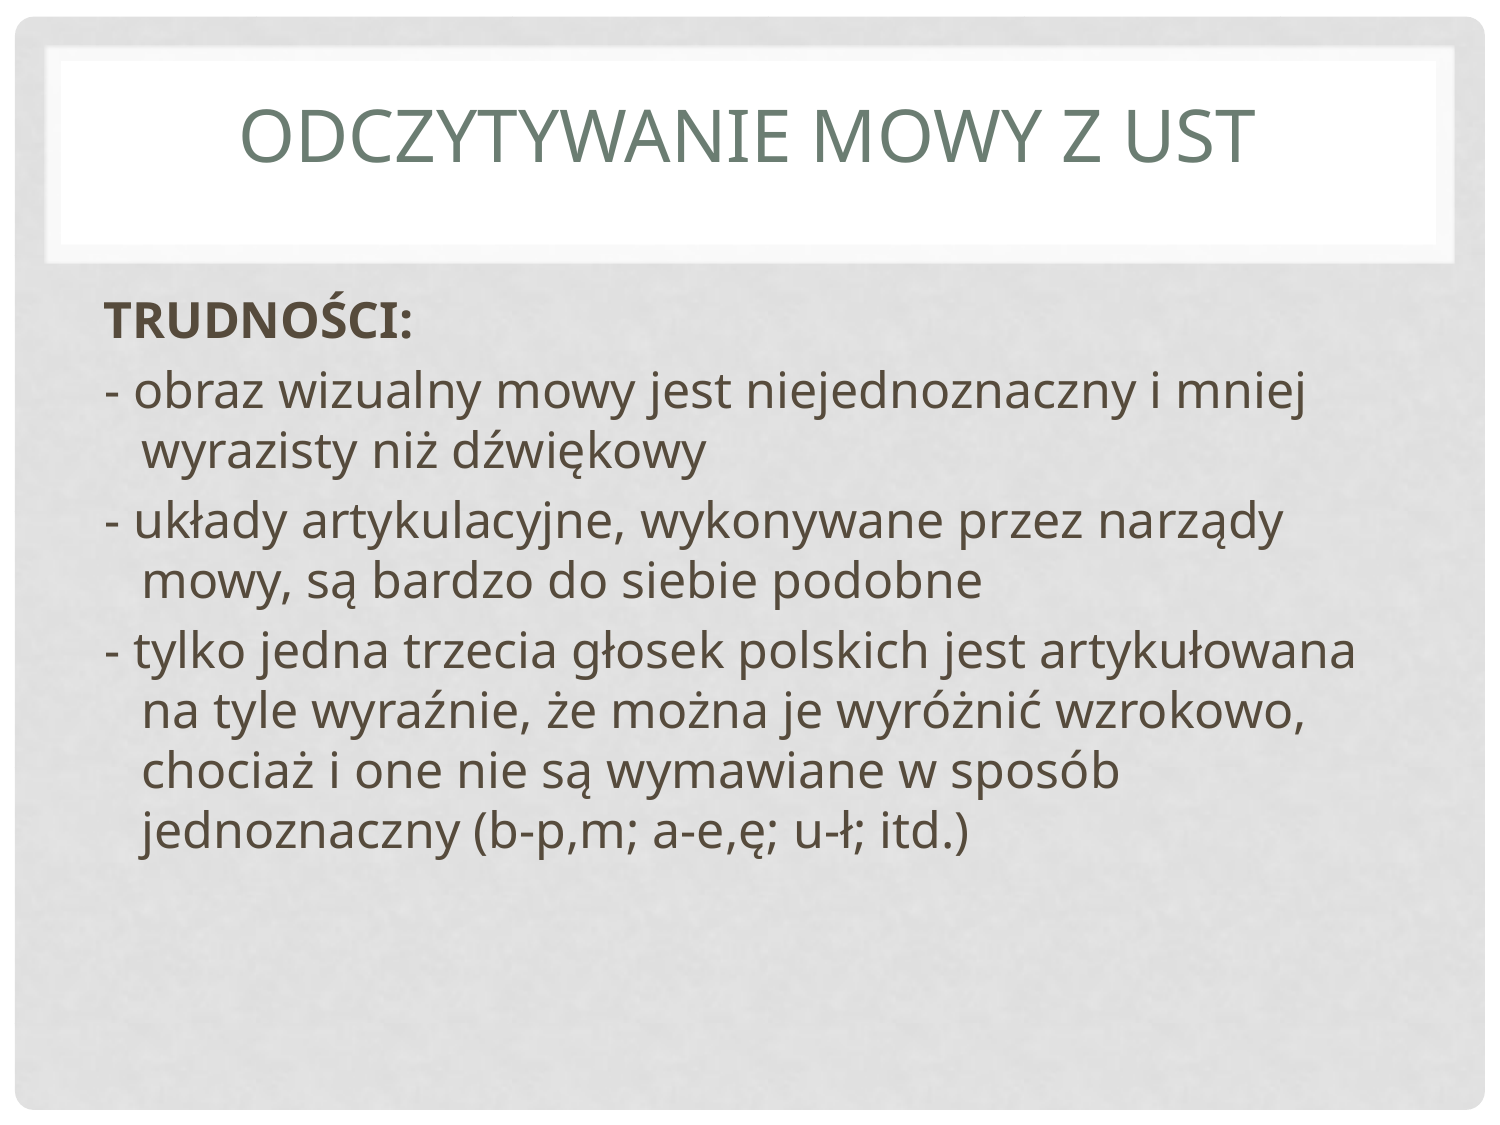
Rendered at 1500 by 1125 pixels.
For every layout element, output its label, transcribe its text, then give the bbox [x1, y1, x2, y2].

list TRUDNOŚCI: - obraz wizualny mowy jest niejednoznaczny i mniej wyrazisty niż dźwiękowy - układy artykulacyjne, wykonywane przez narządy mowy, są bardzo do siebie podobne - tylko jedna trzecia głosek polskich jest artykułowana na tyle wyraźnie, że można je wyróżnić wzrokowo, chociaż i one nie są wymawiane w sposób jednoznaczny (b-p,m; a-e,ę; u-ł; itd.) [70, 281, 1425, 986]
title ODCZYTYWANIE MOWY Z UST [70, 45, 1425, 223]
